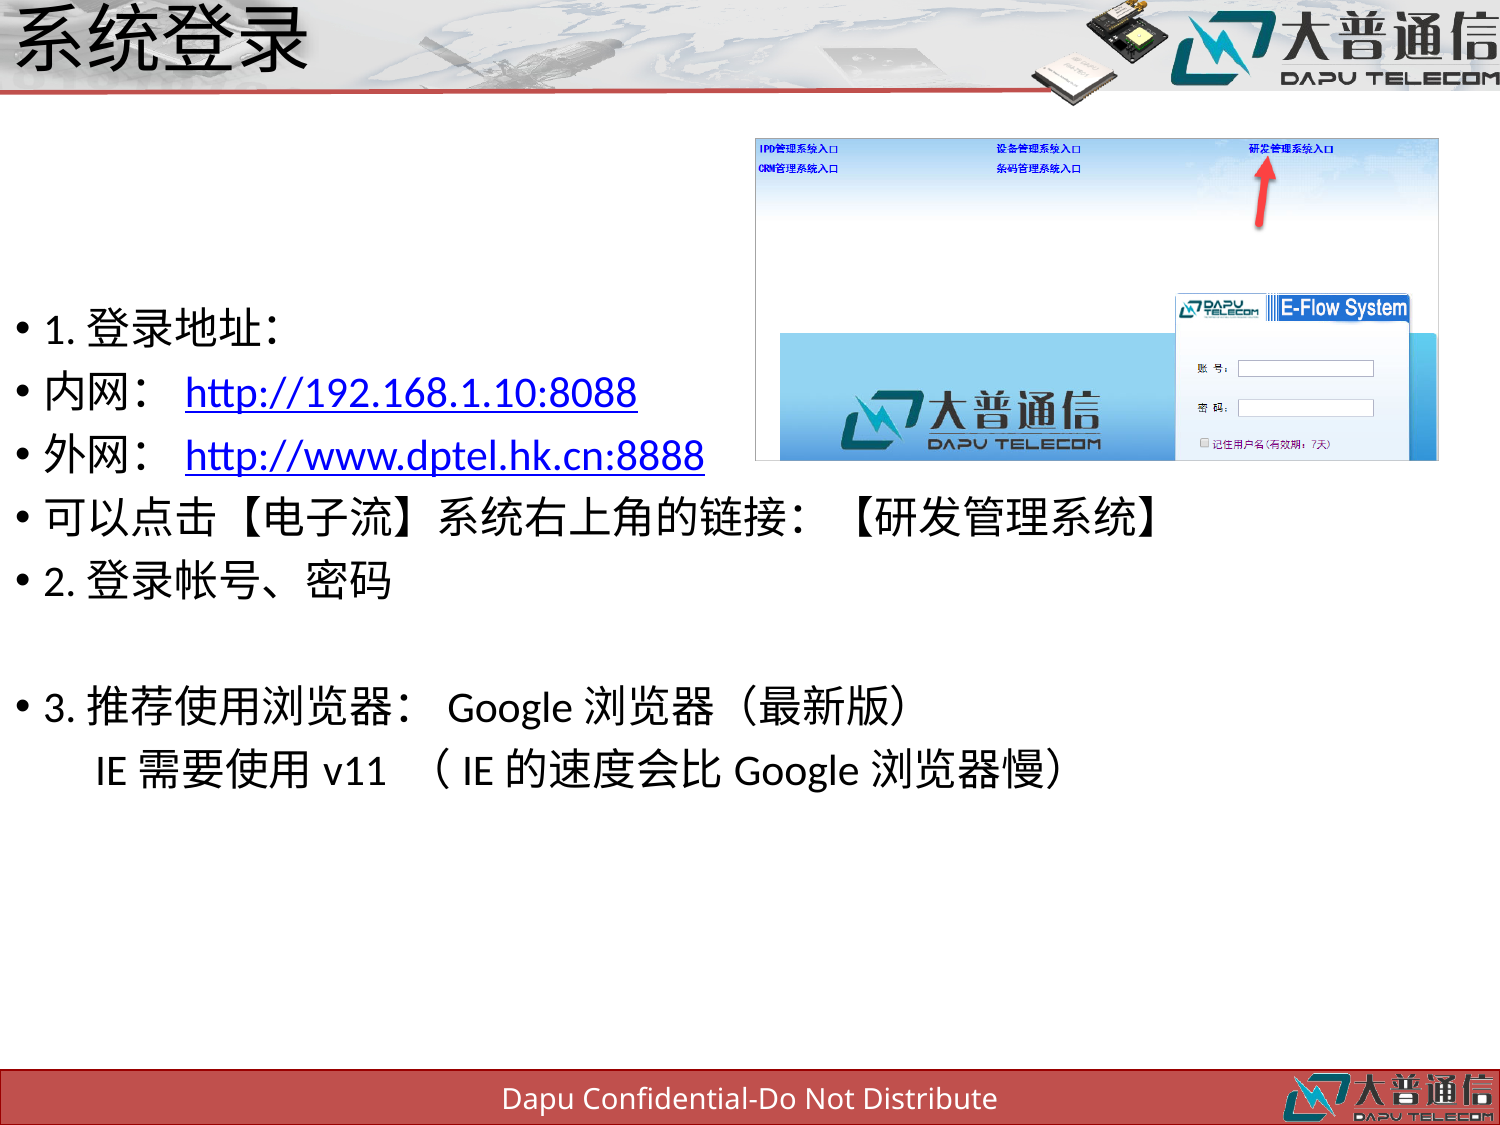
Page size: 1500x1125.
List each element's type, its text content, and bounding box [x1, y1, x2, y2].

picture [969, 0, 1500, 107]
picture [755, 138, 1439, 461]
picture [1246, 1053, 1500, 1125]
title 系统登录 [0, 0, 969, 92]
list 1.登录地址： 内网：http://192.168.1.10:8088 外网：http://www.dptel.hk.cn:8888 可以点击【电子流】系统右上角的链接：【研发管理系统】 2.登录帐号、密码 3.推荐使用浏览器：Google浏览器（最新版） IE需要使用v11 （IE的速度会比Google浏览器慢） [0, 299, 1294, 1014]
